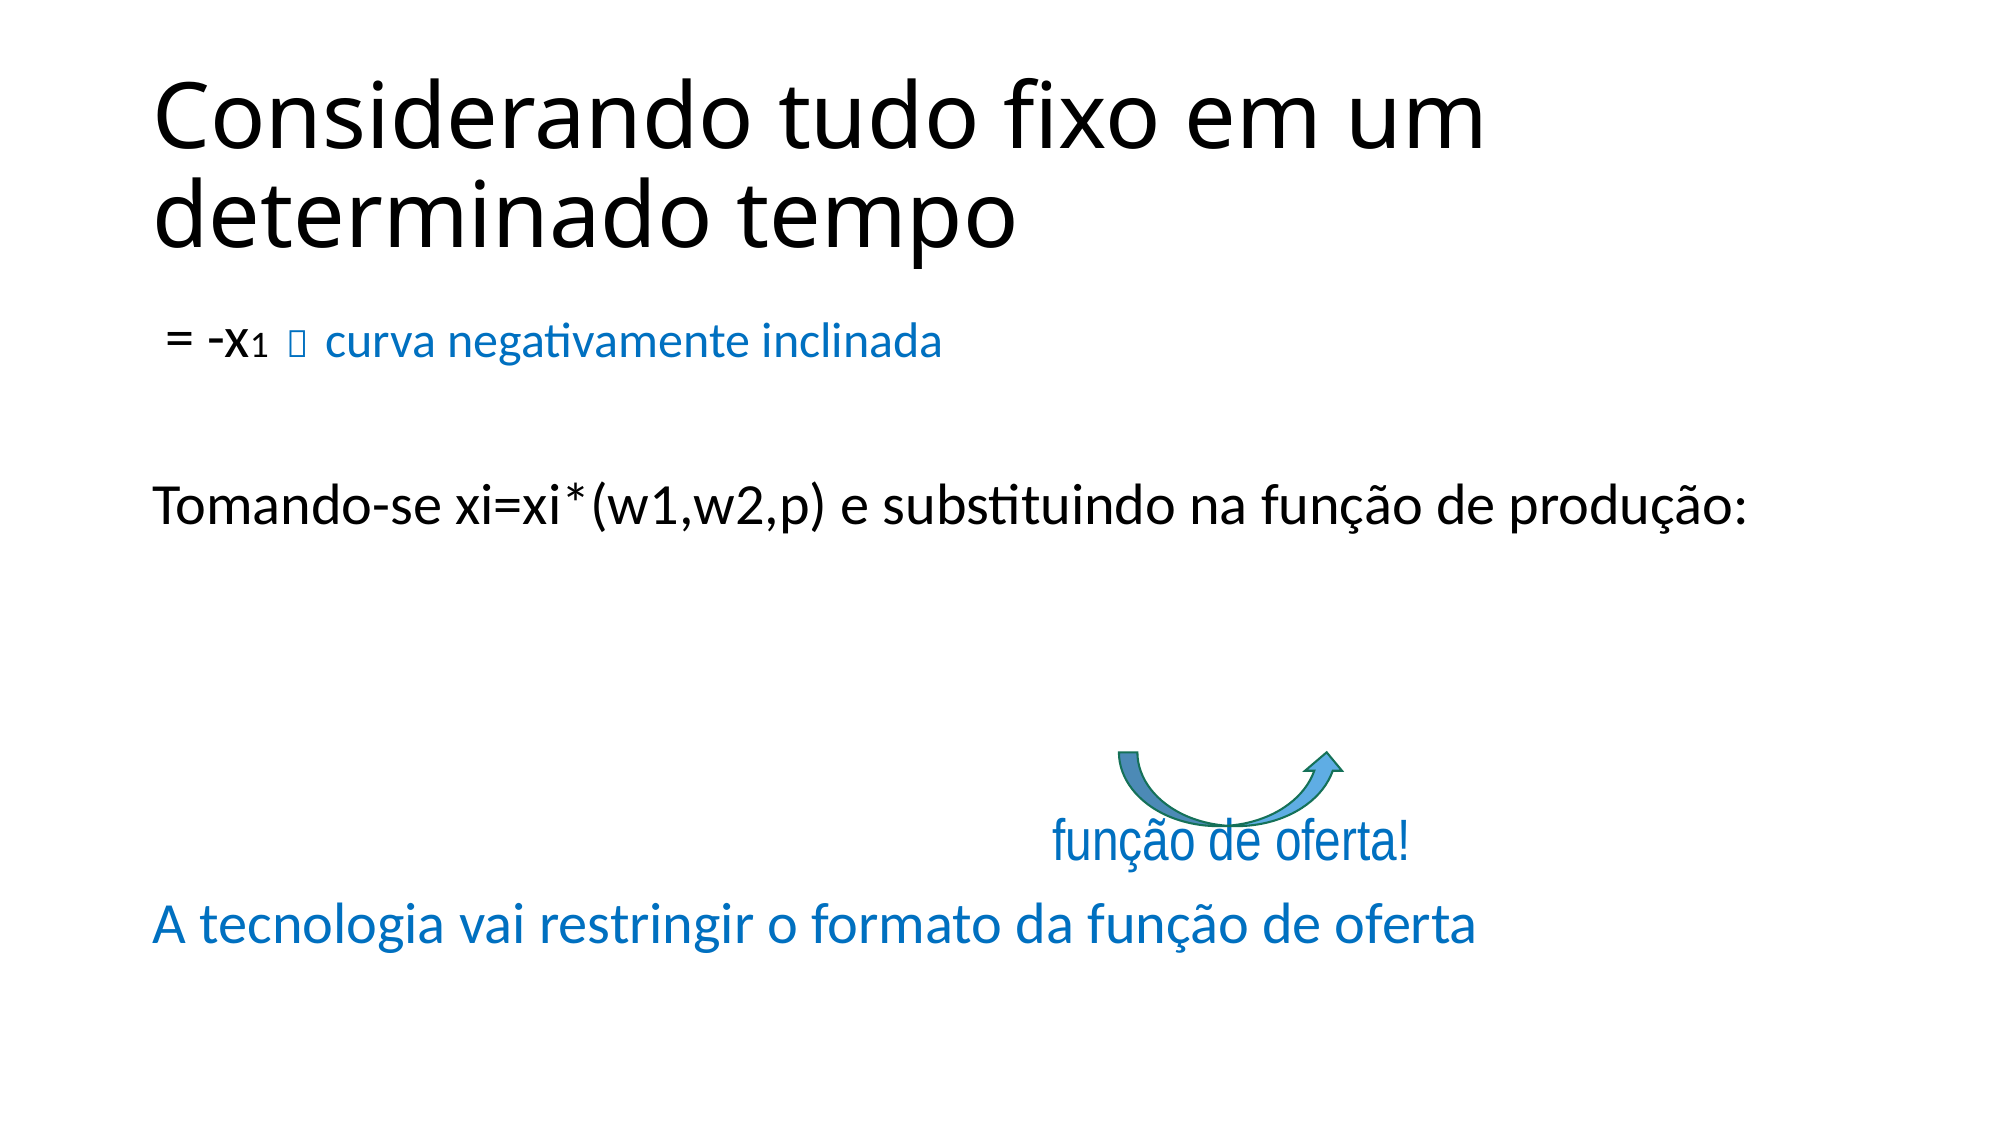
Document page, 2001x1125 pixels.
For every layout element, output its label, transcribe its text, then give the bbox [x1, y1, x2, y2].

title Considerando tudo fixo em um determinado tempo [137, 59, 1863, 278]
text_box [1117, 750, 1345, 828]
